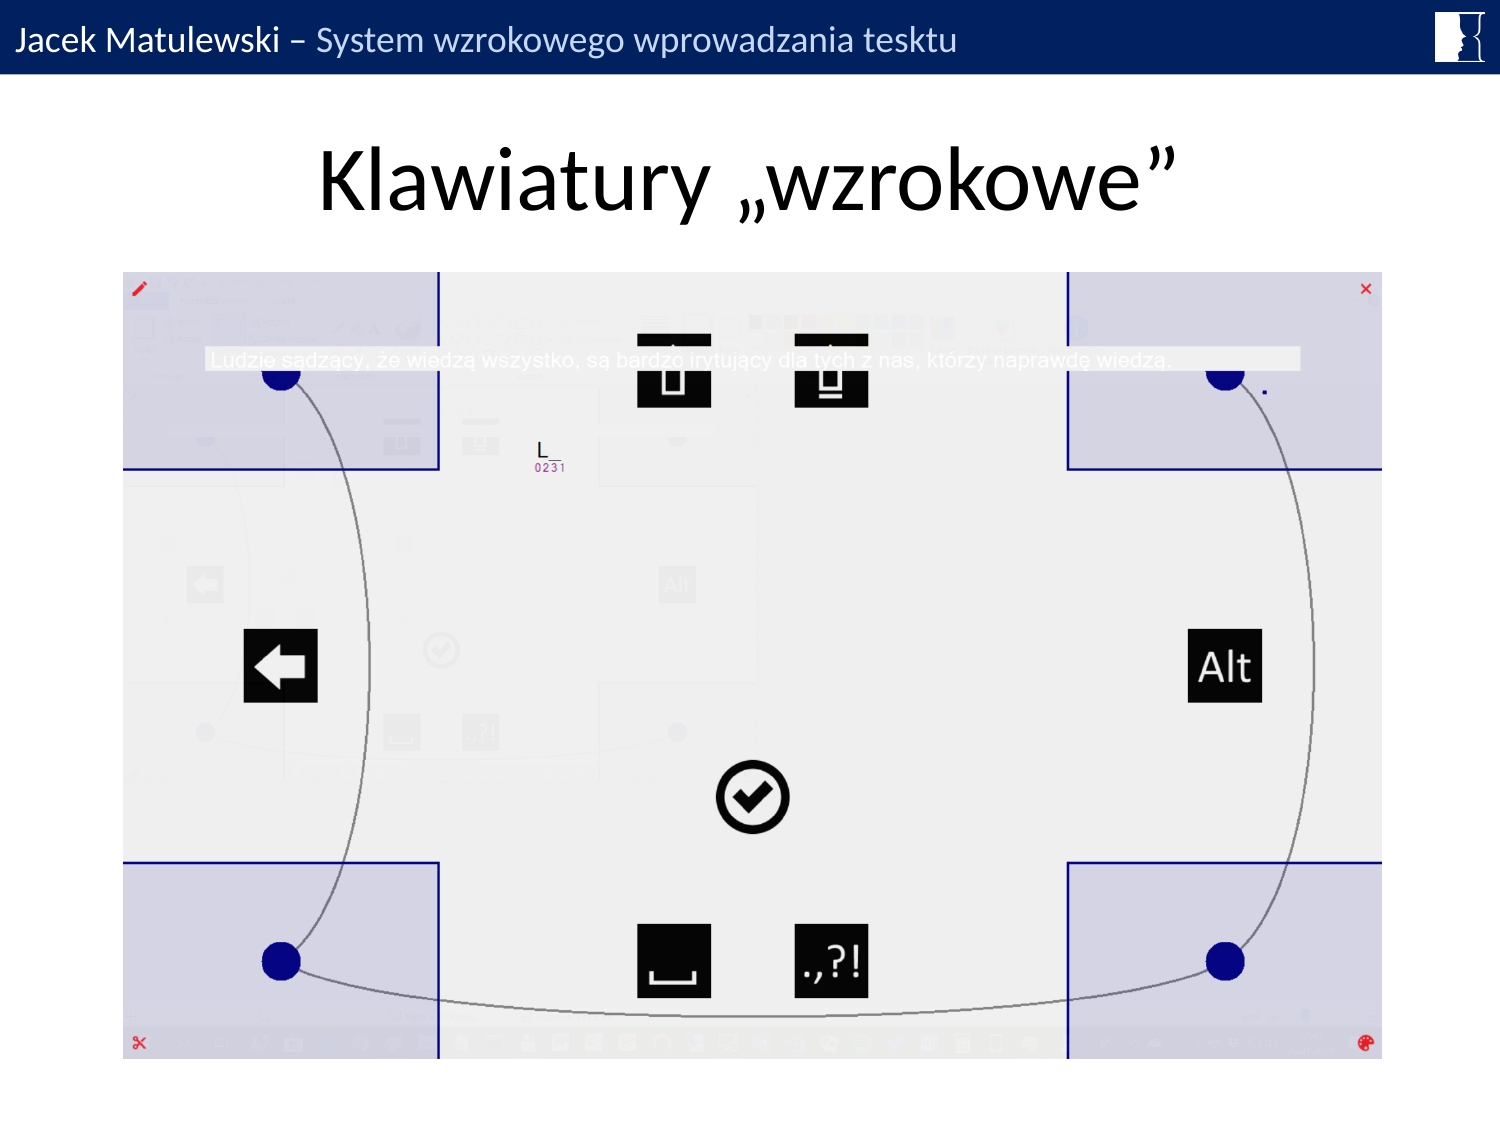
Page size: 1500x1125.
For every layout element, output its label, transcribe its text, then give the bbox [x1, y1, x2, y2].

picture [123, 272, 1382, 1059]
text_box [0, 0, 1500, 75]
title Klawiatury „wzrokowe” [75, 83, 1425, 268]
